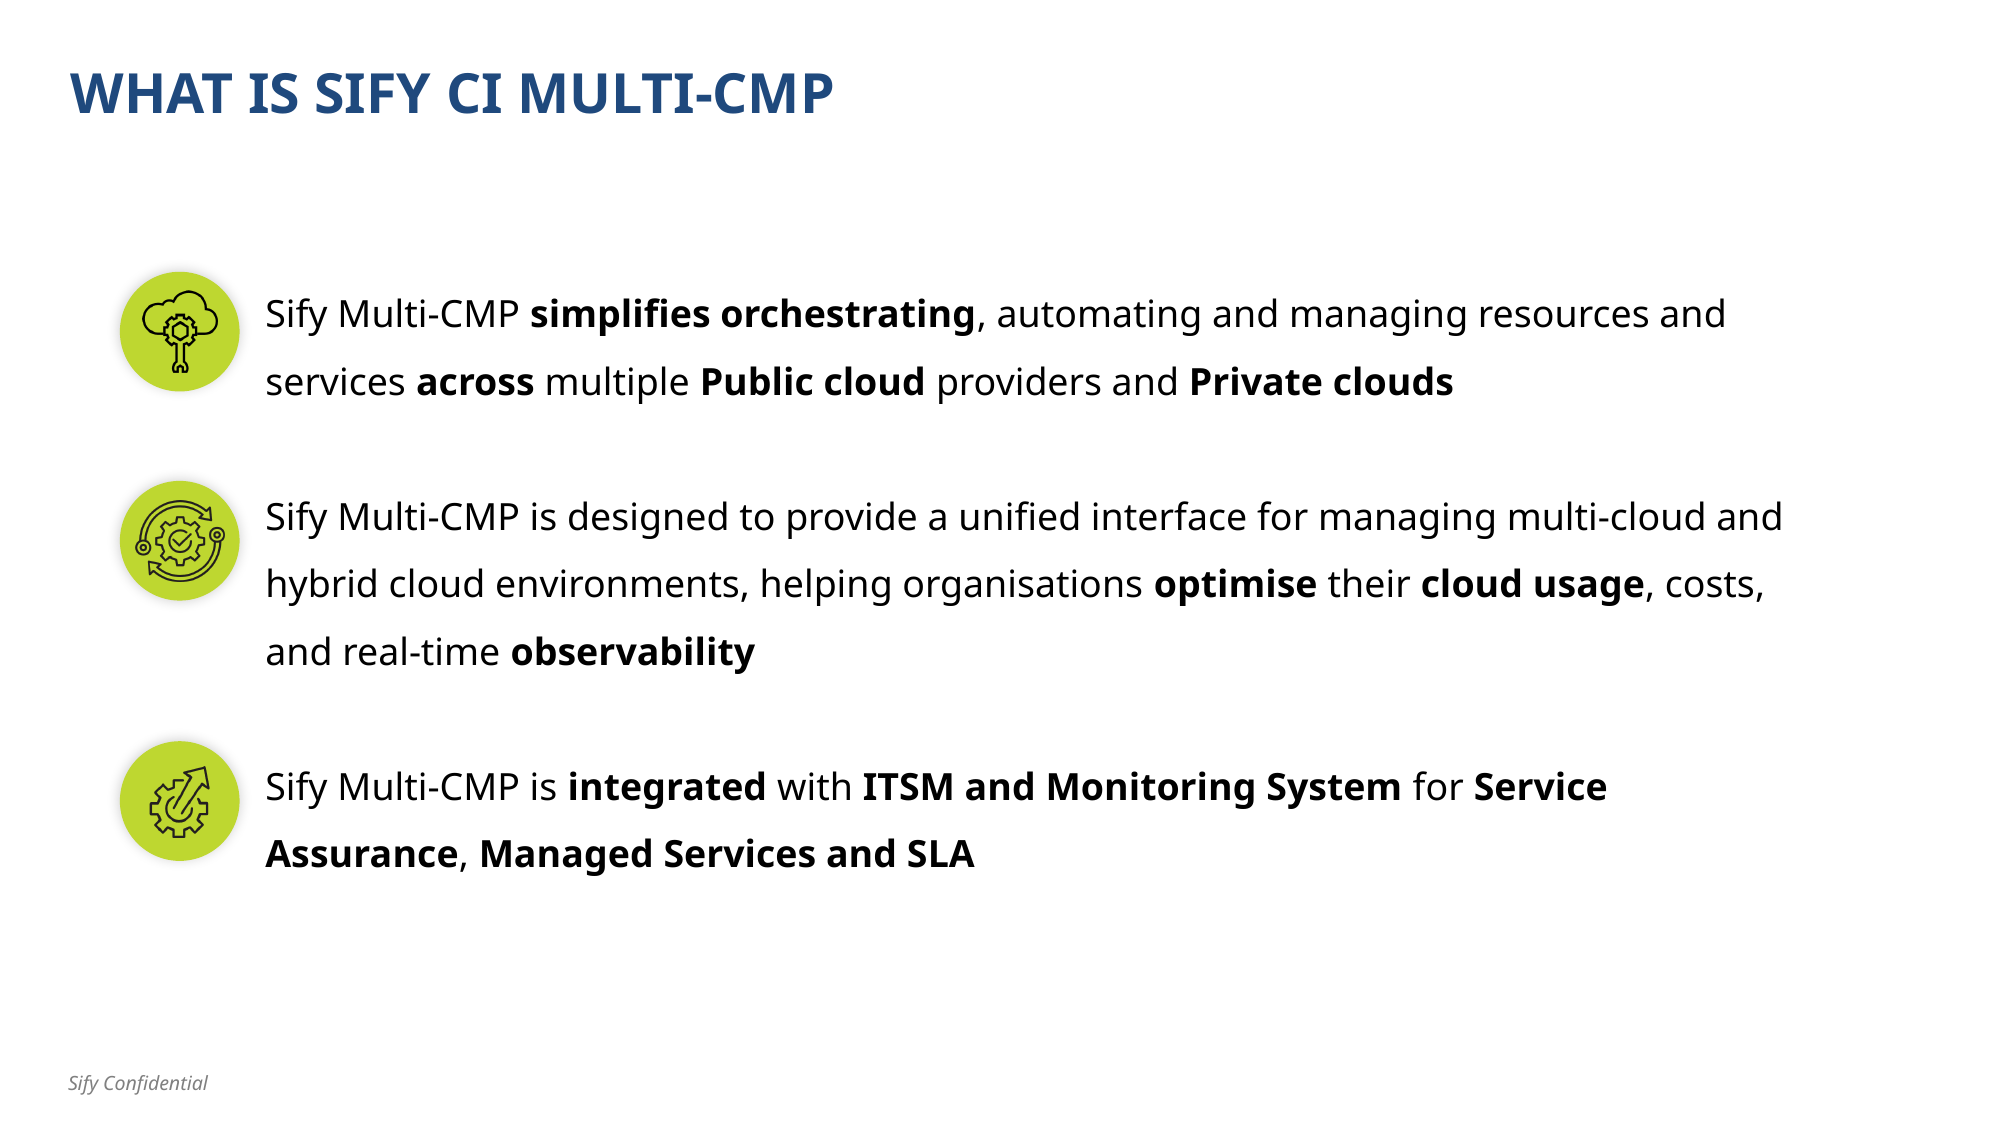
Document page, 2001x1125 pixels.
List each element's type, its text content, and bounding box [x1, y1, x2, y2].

text_box Sify Multi-CMP simplifies orchestrating, automating and managing resources and services across multiple Public cloud providers and Private clouds Sify Multi-CMP is designed to provide a unified interface for managing multi-cloud and hybrid cloud environments, helping organisations optimise their cloud usage, costs, and real-time observability Sify Multi-CMP is integrated with ITSM and Monitoring System for Service Assurance, Managed Services and SLA [250, 260, 1808, 883]
title What is Sify CI multi-CMP [70, 50, 1930, 133]
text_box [119, 740, 240, 862]
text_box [119, 271, 240, 392]
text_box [119, 480, 240, 601]
